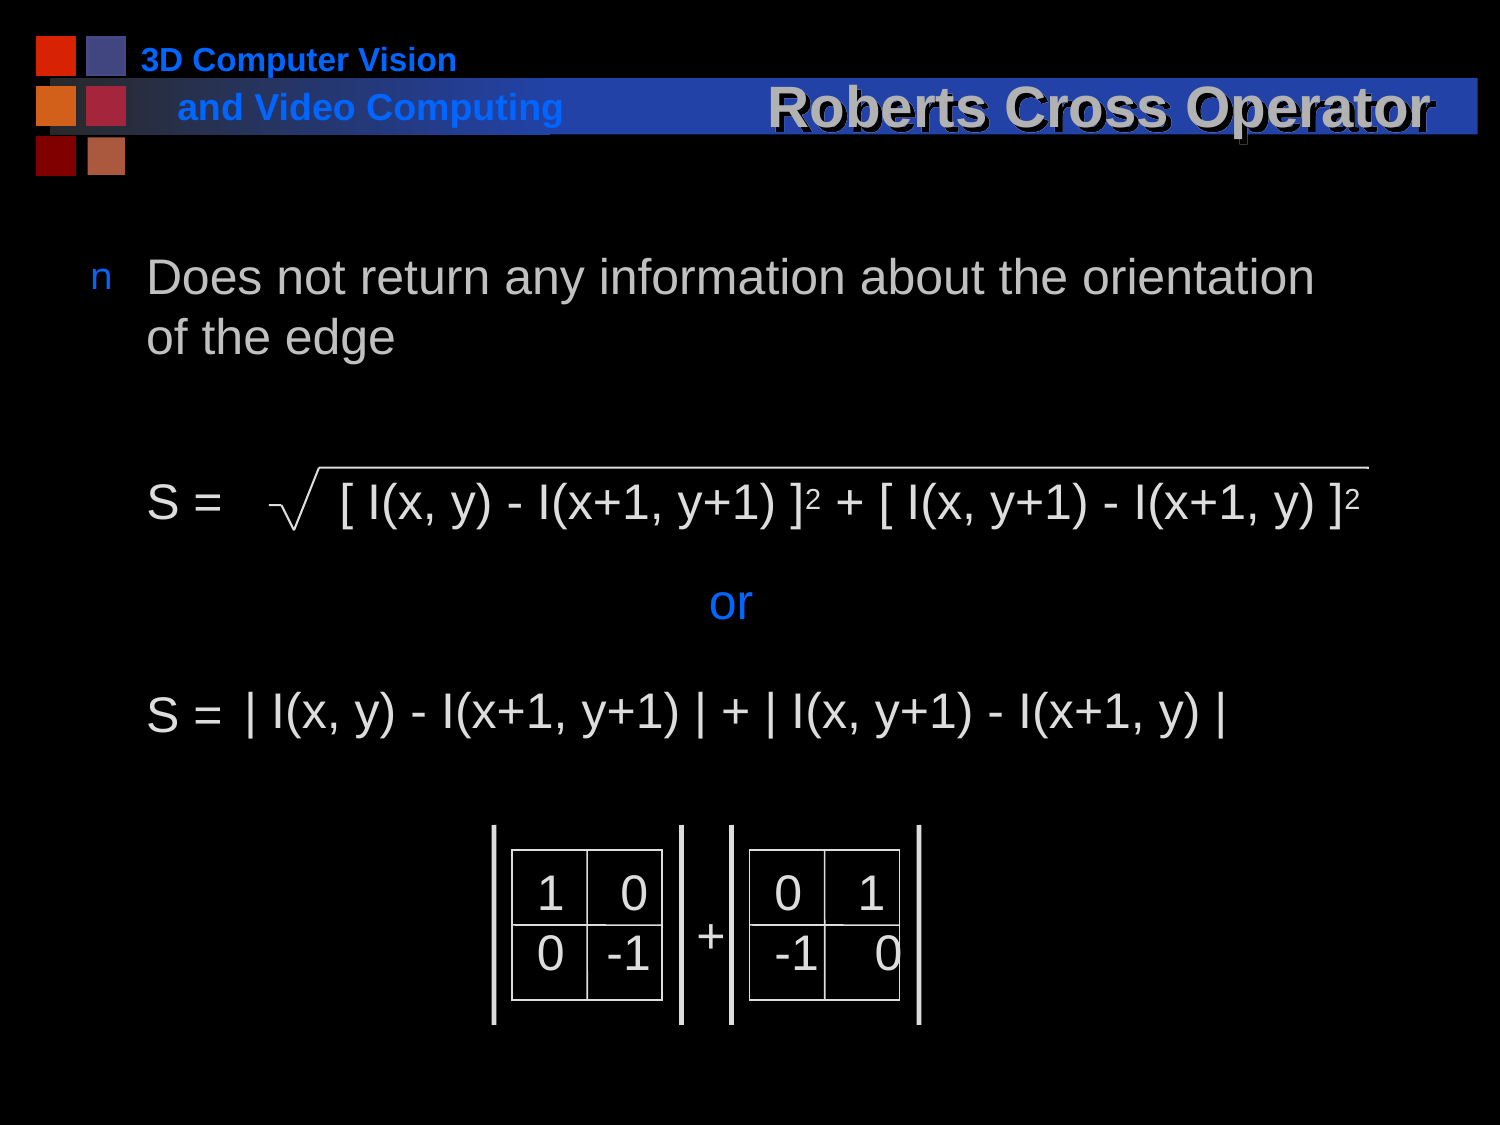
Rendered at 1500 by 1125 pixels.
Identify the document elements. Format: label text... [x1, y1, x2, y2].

text_box | I(x, y) - I(x+1, y+1) | + | I(x, y+1) - I(x+1, y) | [229, 671, 1244, 746]
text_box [268, 462, 1376, 538]
text_box S = [131, 674, 252, 750]
text_box S = [131, 462, 252, 538]
title Roberts Cross Operator [736, 46, 1463, 148]
list Does not return any information about the orientation of the edge [74, 236, 1351, 388]
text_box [493, 824, 920, 1026]
text_box or [694, 562, 769, 638]
